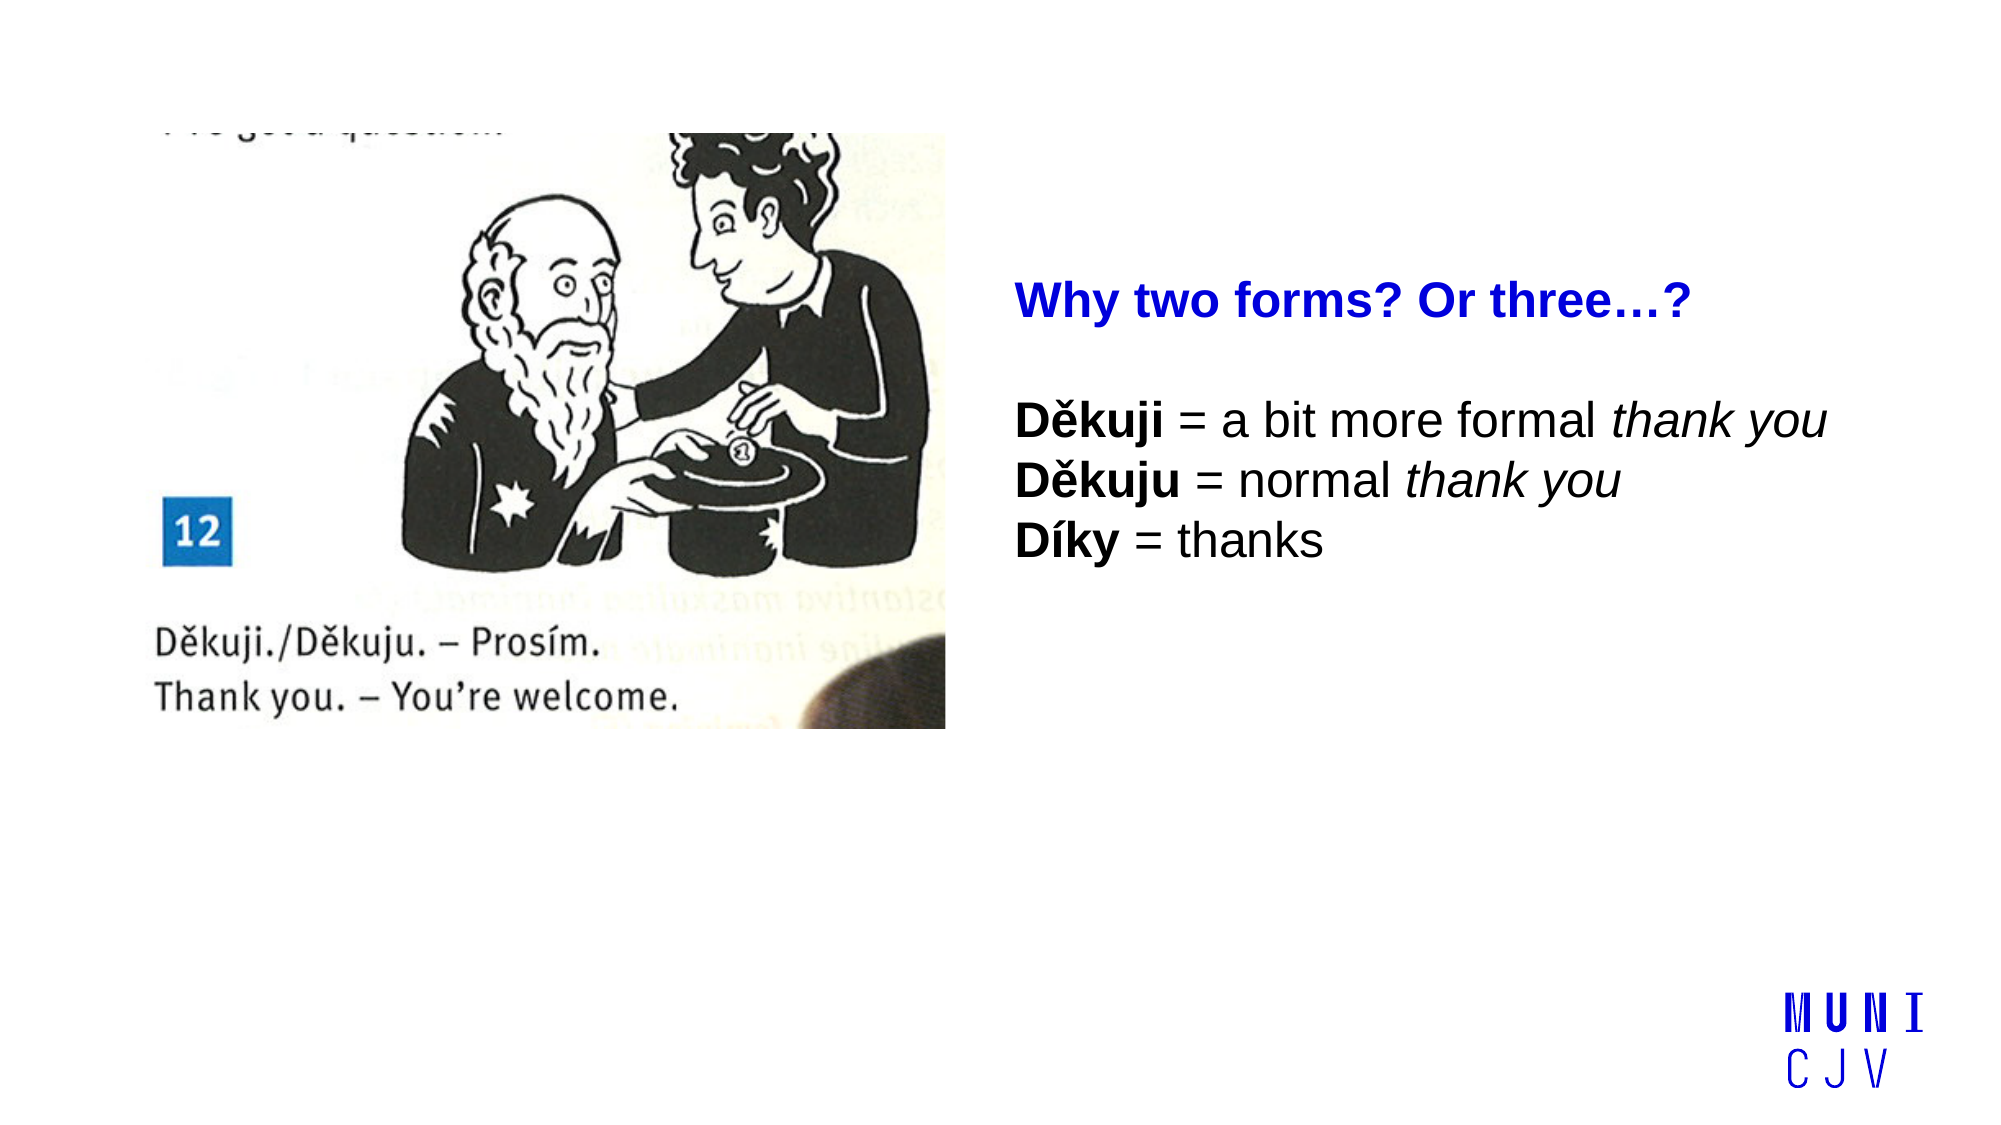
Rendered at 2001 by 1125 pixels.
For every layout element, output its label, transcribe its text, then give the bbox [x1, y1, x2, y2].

text_box Why two forms? Or three…? Děkuji = a bit more formal thank you Děkuju = normal thank you Díky = thanks [999, 260, 1891, 575]
picture [143, 133, 946, 729]
